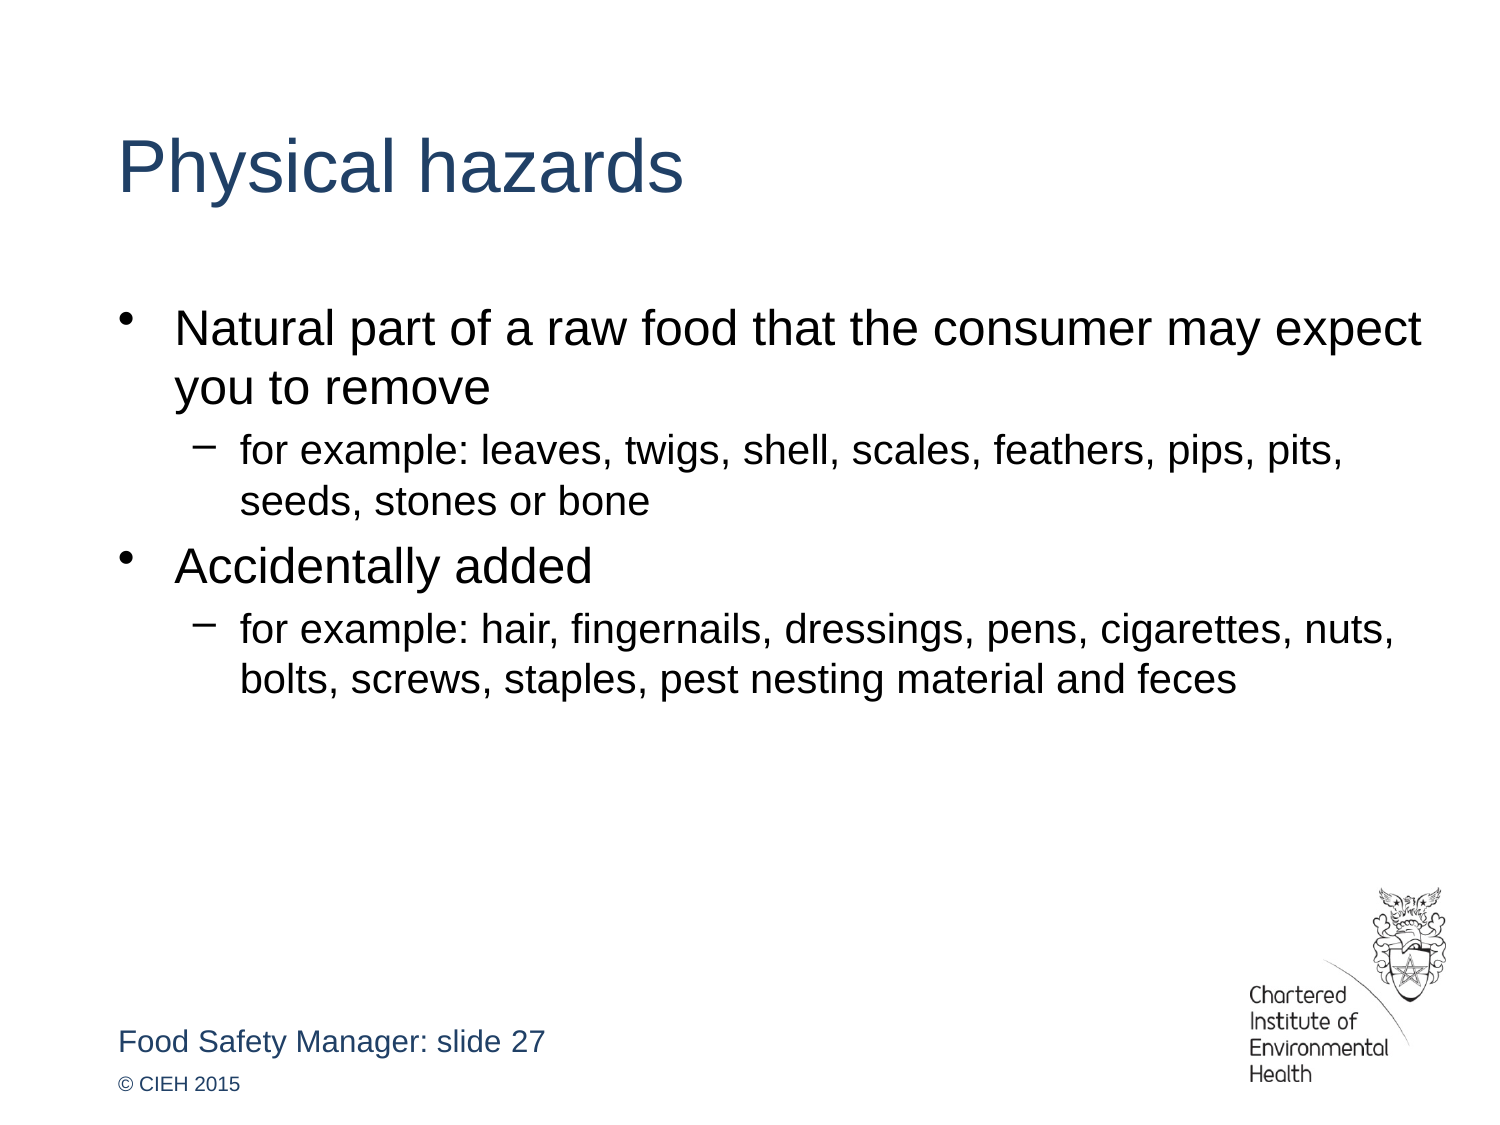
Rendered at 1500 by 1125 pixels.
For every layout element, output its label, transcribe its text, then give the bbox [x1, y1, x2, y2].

title Physical hazards [117, 117, 1469, 224]
picture [1250, 1038, 1446, 1082]
list Natural part of a raw food that the consumer may expect you to remove for example: leaves, twigs, shell, scales, feathers, pips, pits, seeds, stones or bone Accidentally added for example: hair, fingernails, dressings, pens, cigarettes, nuts, bolts, screws, staples, pest nesting material and feces [117, 294, 1469, 1038]
